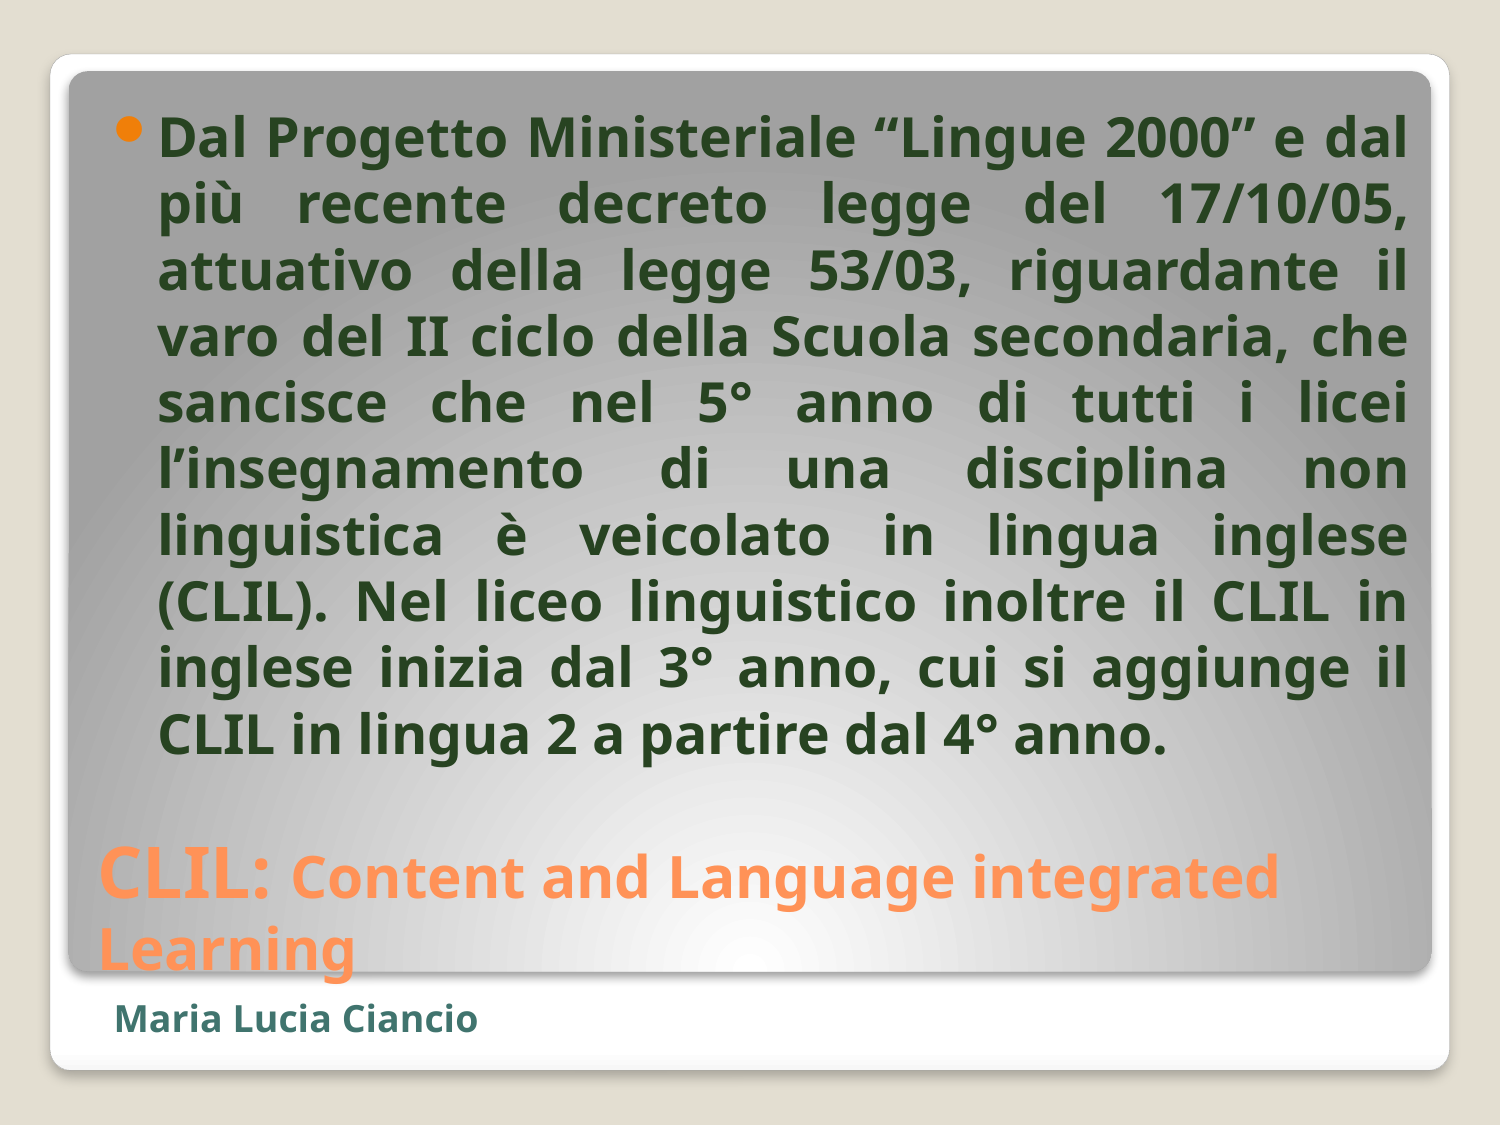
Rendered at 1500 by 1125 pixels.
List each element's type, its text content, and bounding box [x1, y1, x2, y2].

text_box Maria Lucia Ciancio [99, 987, 494, 1048]
title CLIL: Content and Language integrated Learning [82, 817, 1425, 990]
list Dal Progetto Ministeriale “Lingue 2000” e dal più recente decreto legge del 17/10/05, attuativo della legge 53/03, riguardante il varo del II ciclo della Scuola secondaria, che sancisce che nel 5° anno di tutti i licei l’insegnamento di una disciplina non linguistica è veicolato in lingua inglese (CLIL). Nel liceo linguistico inoltre il CLIL in inglese inizia dal 3° anno, cui si aggiunge il CLIL in lingua 2 a partire dal 4° anno. [82, 86, 1425, 774]
